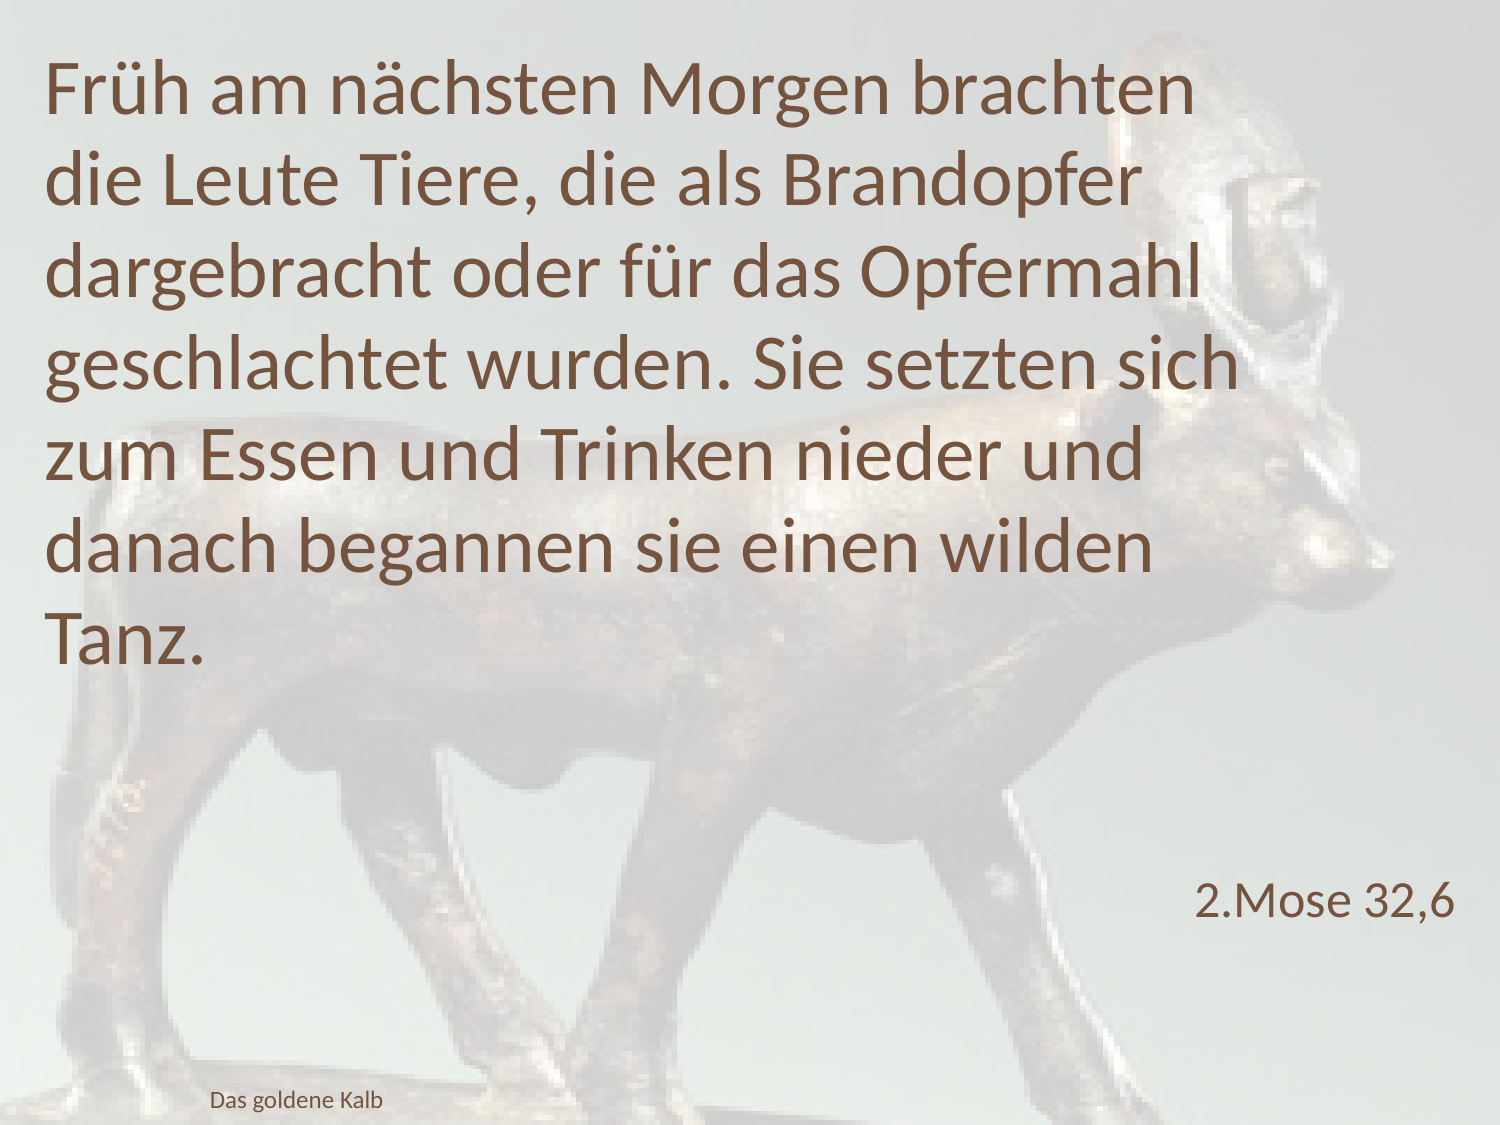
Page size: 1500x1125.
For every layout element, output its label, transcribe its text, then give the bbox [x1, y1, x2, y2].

text_box Früh am nächsten Morgen brachten die Leute Tiere, die als Brandopfer dargebracht oder für das Opfermahl geschlachtet wurden. Sie setzten sich zum Essen und Trinken nieder und danach begannen sie einen wilden Tanz. [29, 30, 1306, 688]
text_box Das goldene Kalb [193, 1080, 1154, 1123]
text_box 2.Mose 32,6 [512, 867, 1473, 937]
